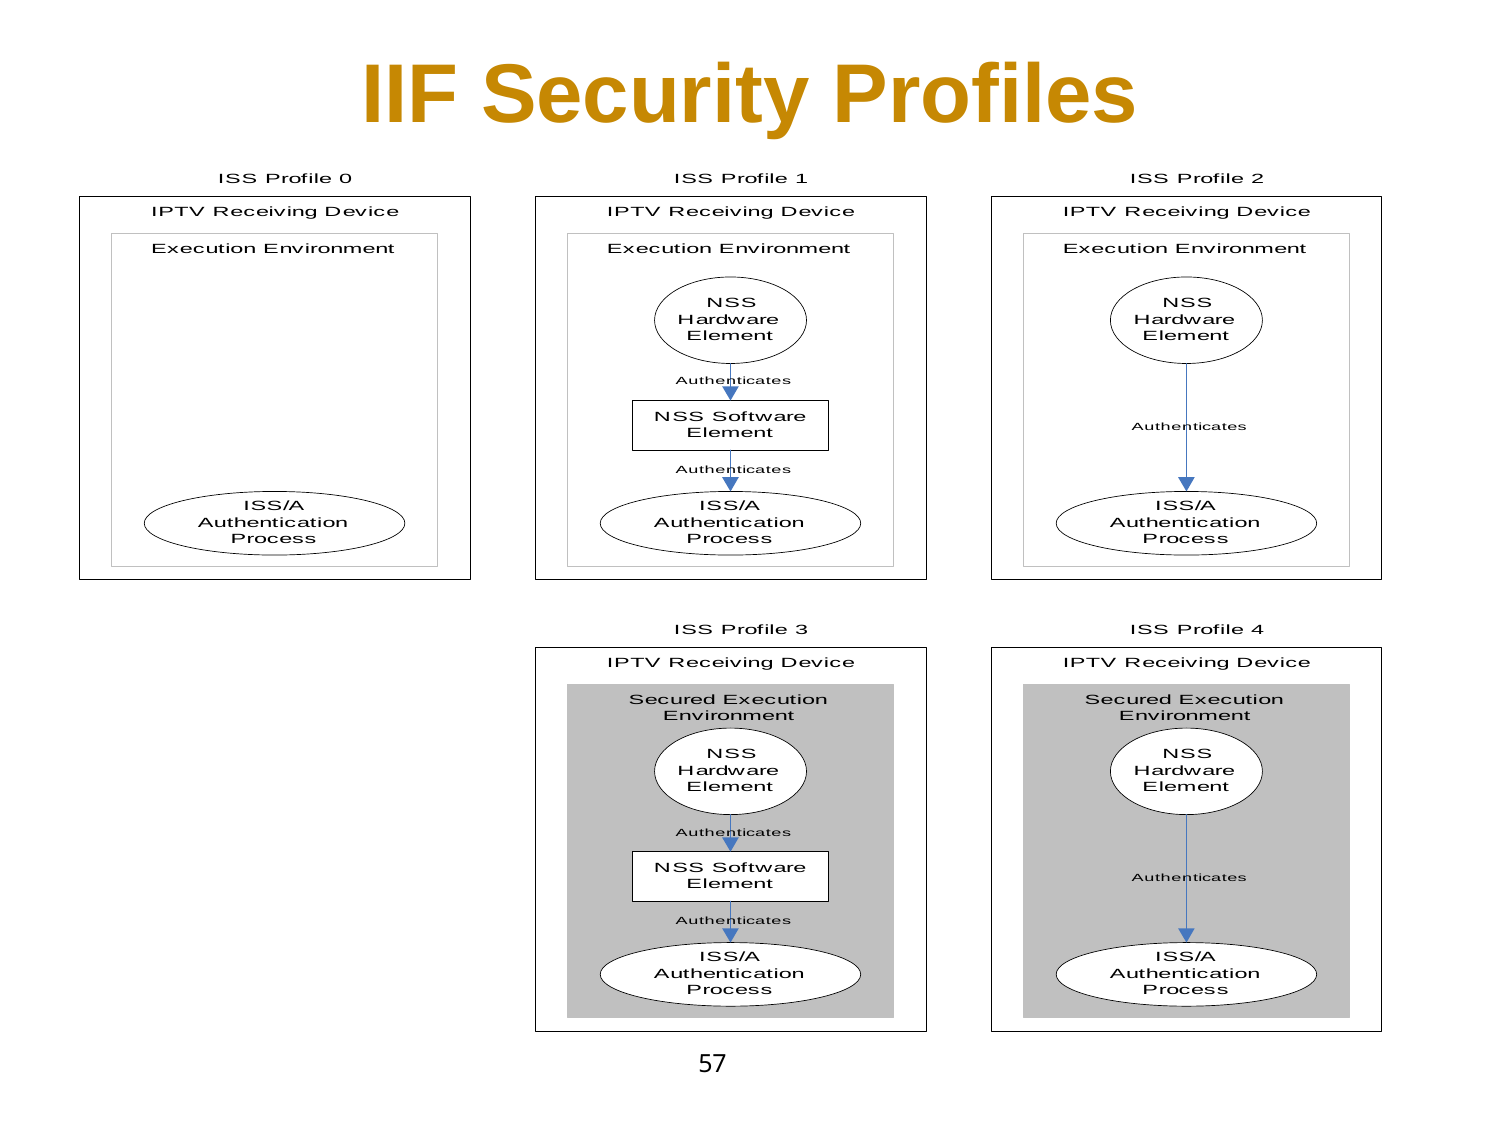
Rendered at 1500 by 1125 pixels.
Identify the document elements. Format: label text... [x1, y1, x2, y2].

picture [74, 162, 1388, 1037]
title IIF Security Profiles [0, 0, 1500, 184]
slide_number 57 [537, 1046, 888, 1118]
